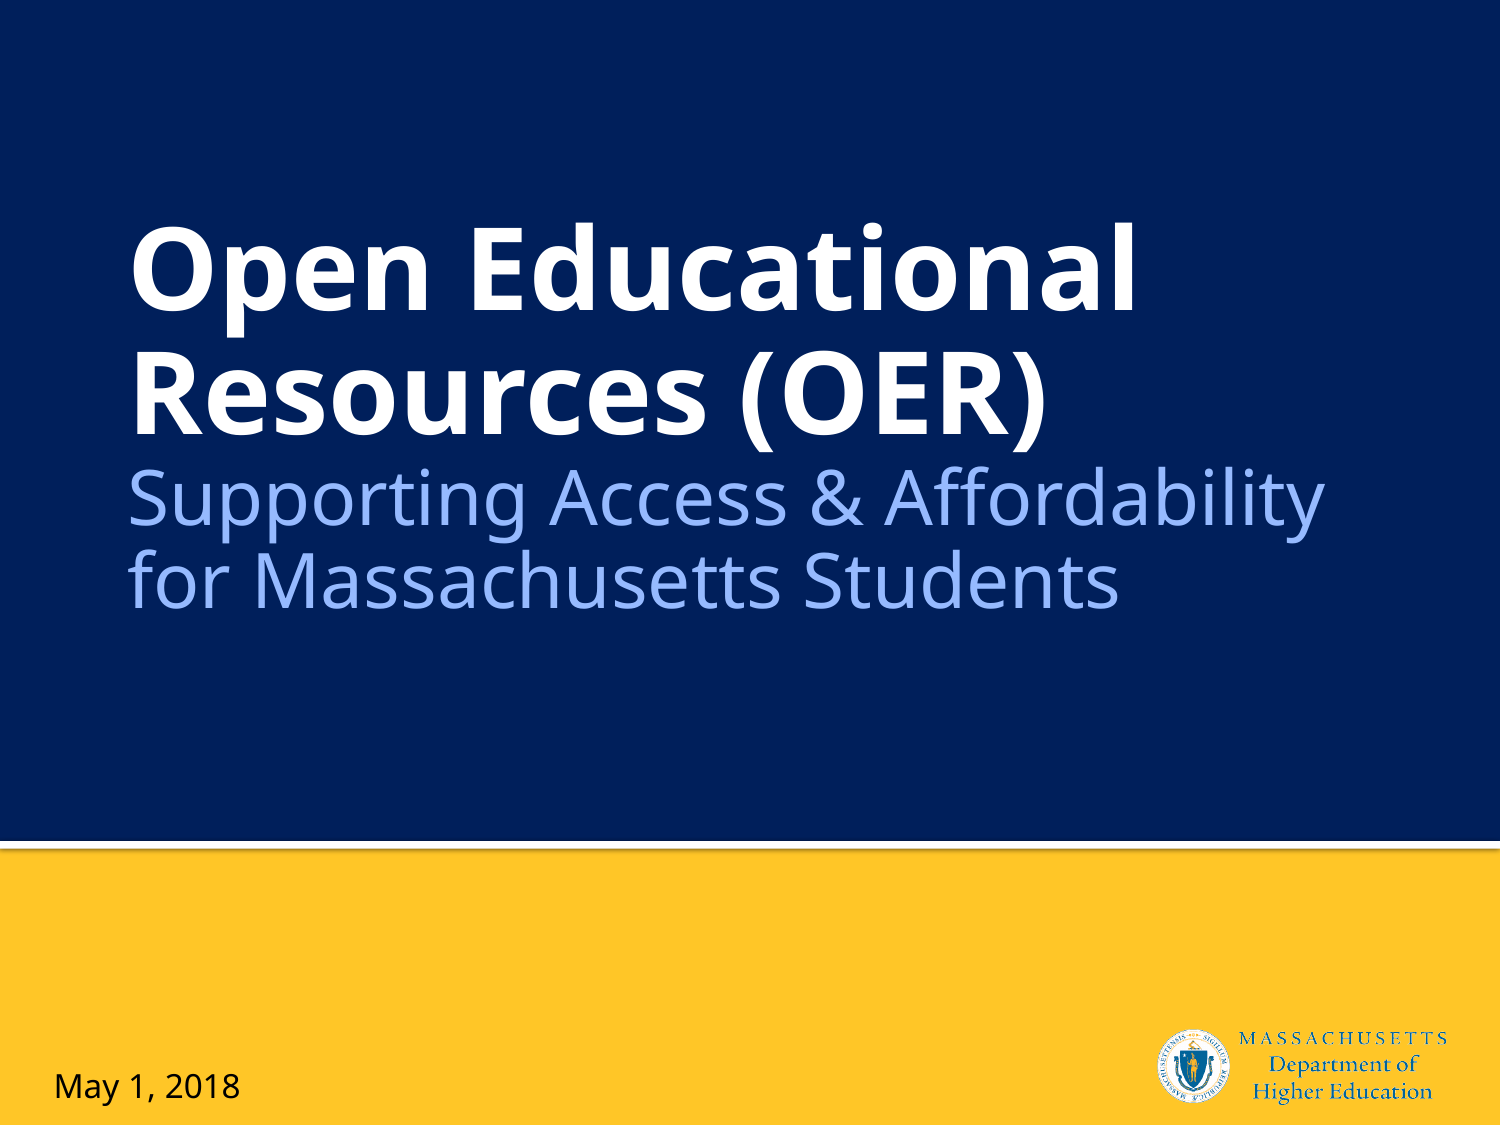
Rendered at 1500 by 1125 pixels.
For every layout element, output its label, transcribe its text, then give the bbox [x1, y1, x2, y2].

title Open Educational Resources (OER) Supporting Access & Affordability for Massachusetts Students [112, 162, 1388, 626]
picture [1150, 1024, 1463, 1108]
list May 1, 2018 [24, 991, 1013, 1113]
